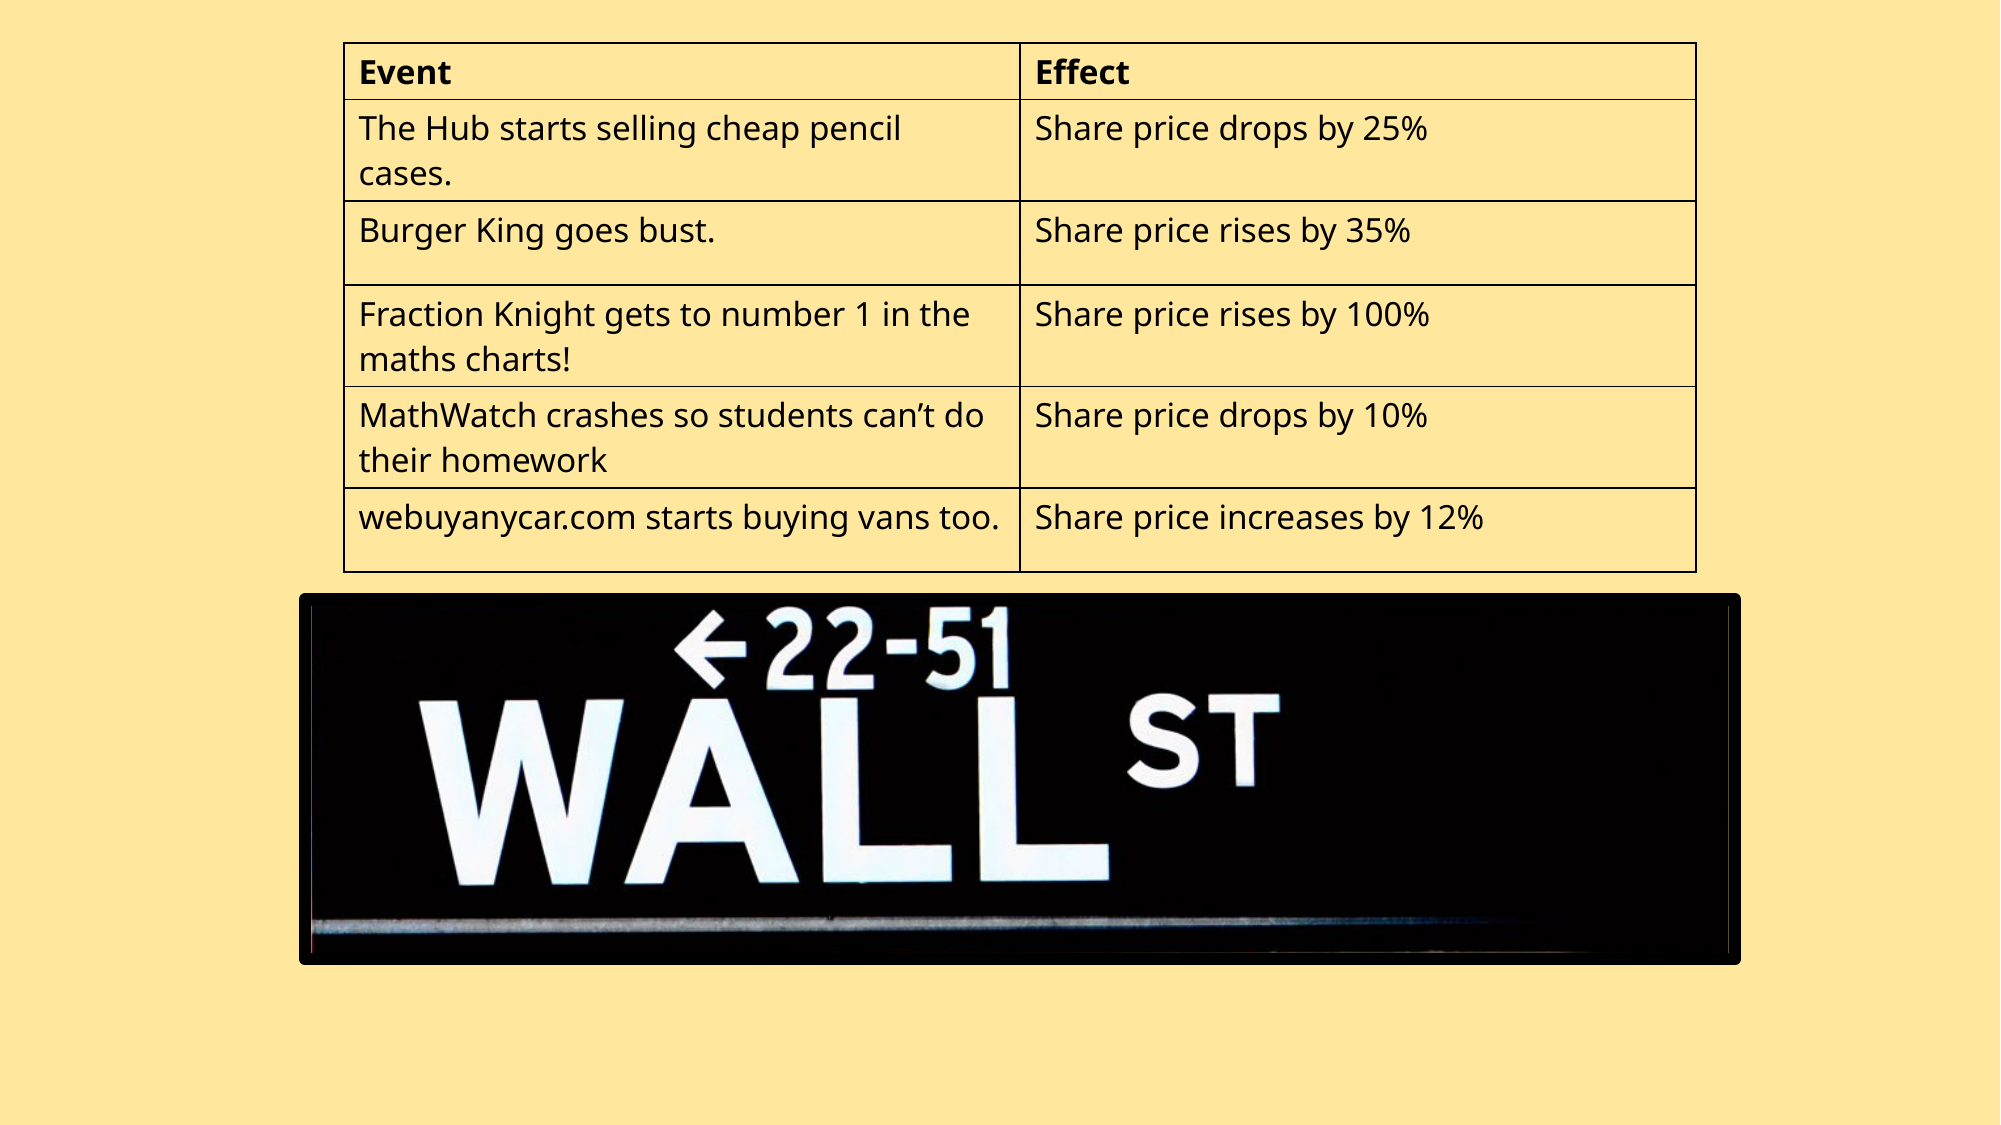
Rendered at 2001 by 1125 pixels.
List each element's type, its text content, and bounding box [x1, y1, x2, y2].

table_cell Fraction Knight gets to number 1 in the maths charts! [345, 286, 1019, 386]
table_cell Burger King goes bust. [345, 202, 1019, 284]
table_cell MathWatch crashes so students can’t do their homework [345, 387, 1019, 487]
table_header Event [345, 44, 1019, 99]
table_cell Share price drops by 10% [1021, 387, 1695, 487]
table_cell The Hub starts selling cheap pencil cases. [345, 100, 1019, 200]
table_cell Share price drops by 25% [1021, 100, 1695, 200]
table_cell Share price rises by 35% [1021, 202, 1695, 284]
table_cell webuyanycar.com starts buying vans too. [345, 489, 1019, 571]
table_cell Share price rises by 100% [1021, 286, 1695, 386]
picture [311, 605, 1729, 953]
table_header Effect [1021, 44, 1695, 99]
table_cell Share price increases by 12% [1021, 489, 1695, 571]
